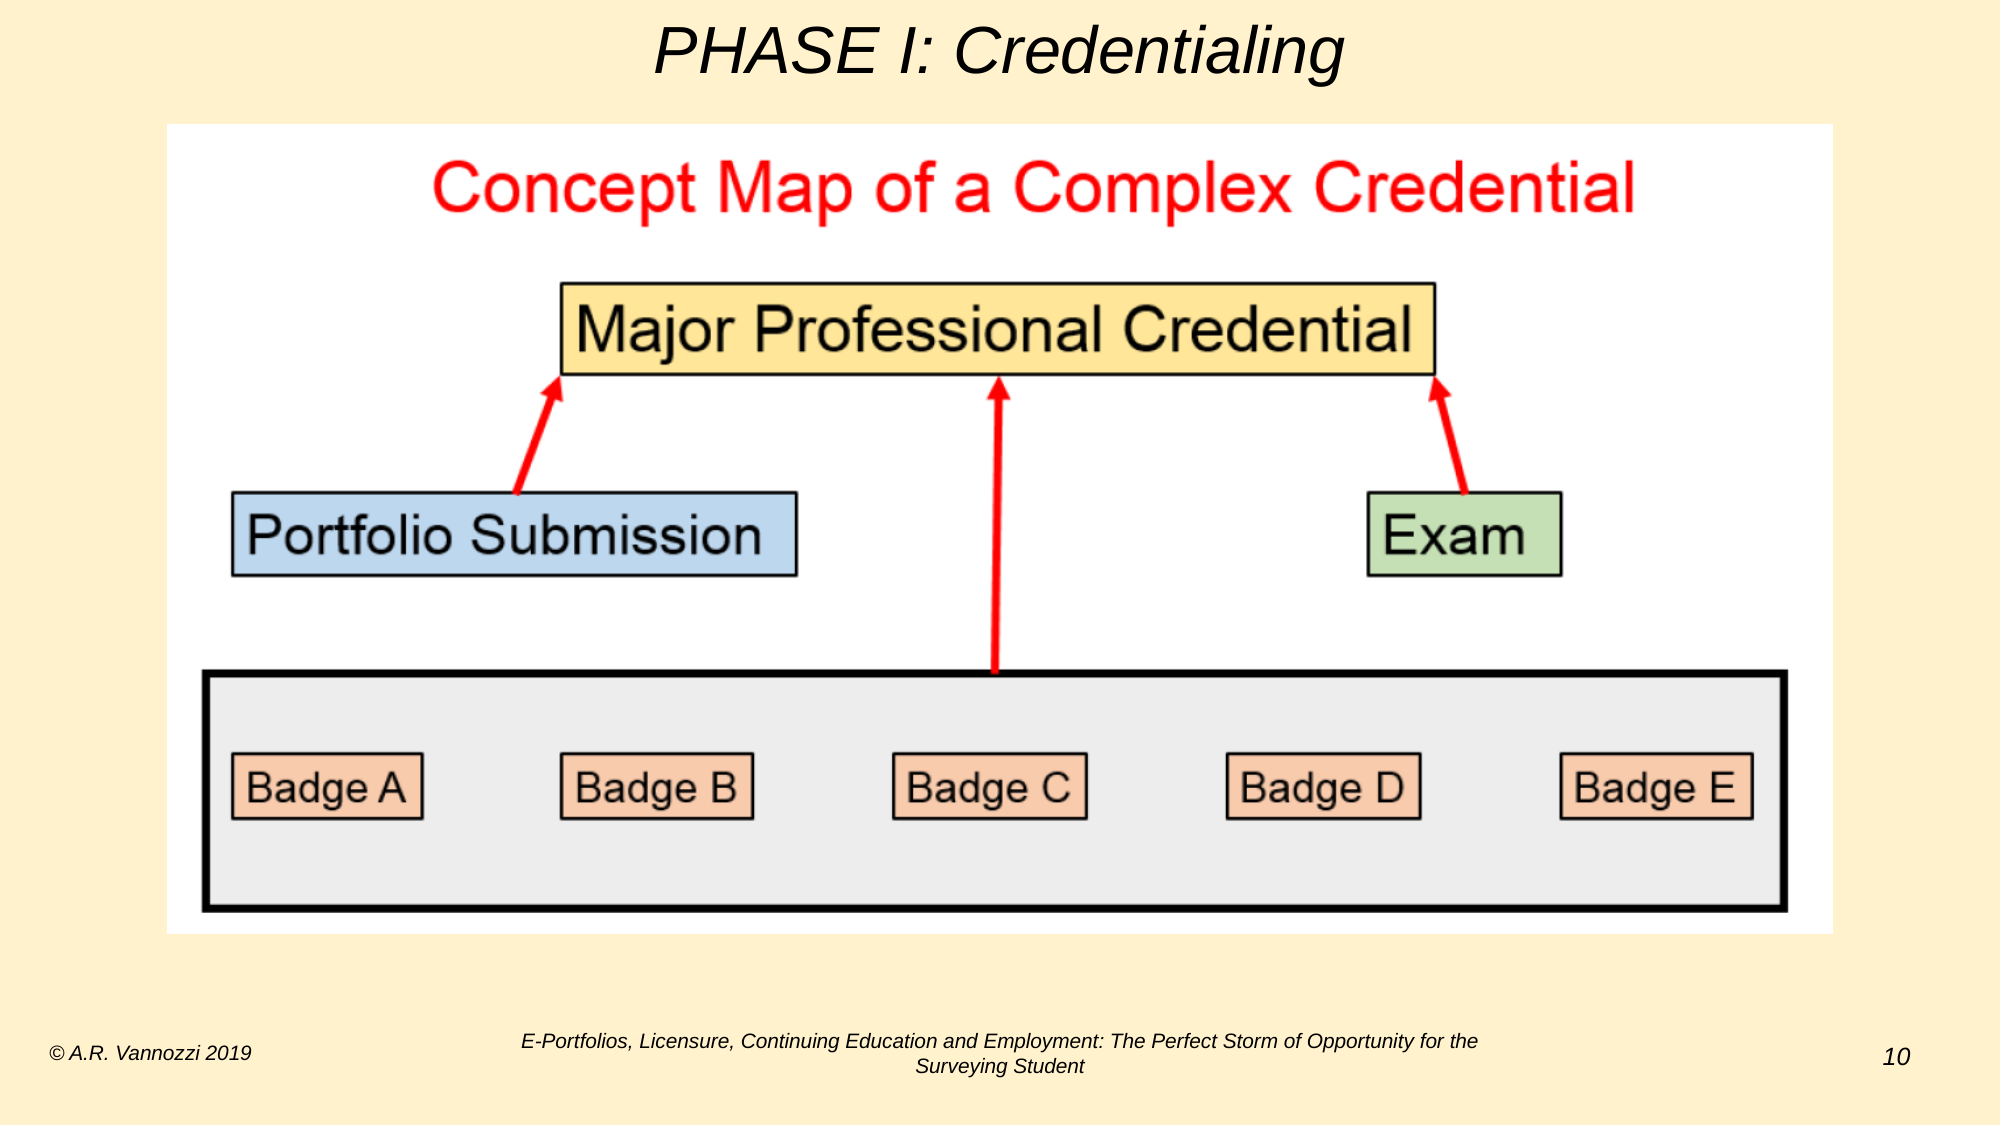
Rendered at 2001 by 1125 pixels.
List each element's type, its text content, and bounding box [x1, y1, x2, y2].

text_box © A.R. Vannozzi 2019 [34, 1020, 276, 1084]
text_box PHASE I: Credentialing [0, 0, 2000, 95]
footer E-Portfolios, Licensure, Continuing Education and Employment: The Perfect Storm of Opportunity for the Surveying Student [470, 1021, 1530, 1085]
picture [167, 124, 1833, 934]
slide_number 10 [1475, 1025, 1926, 1085]
